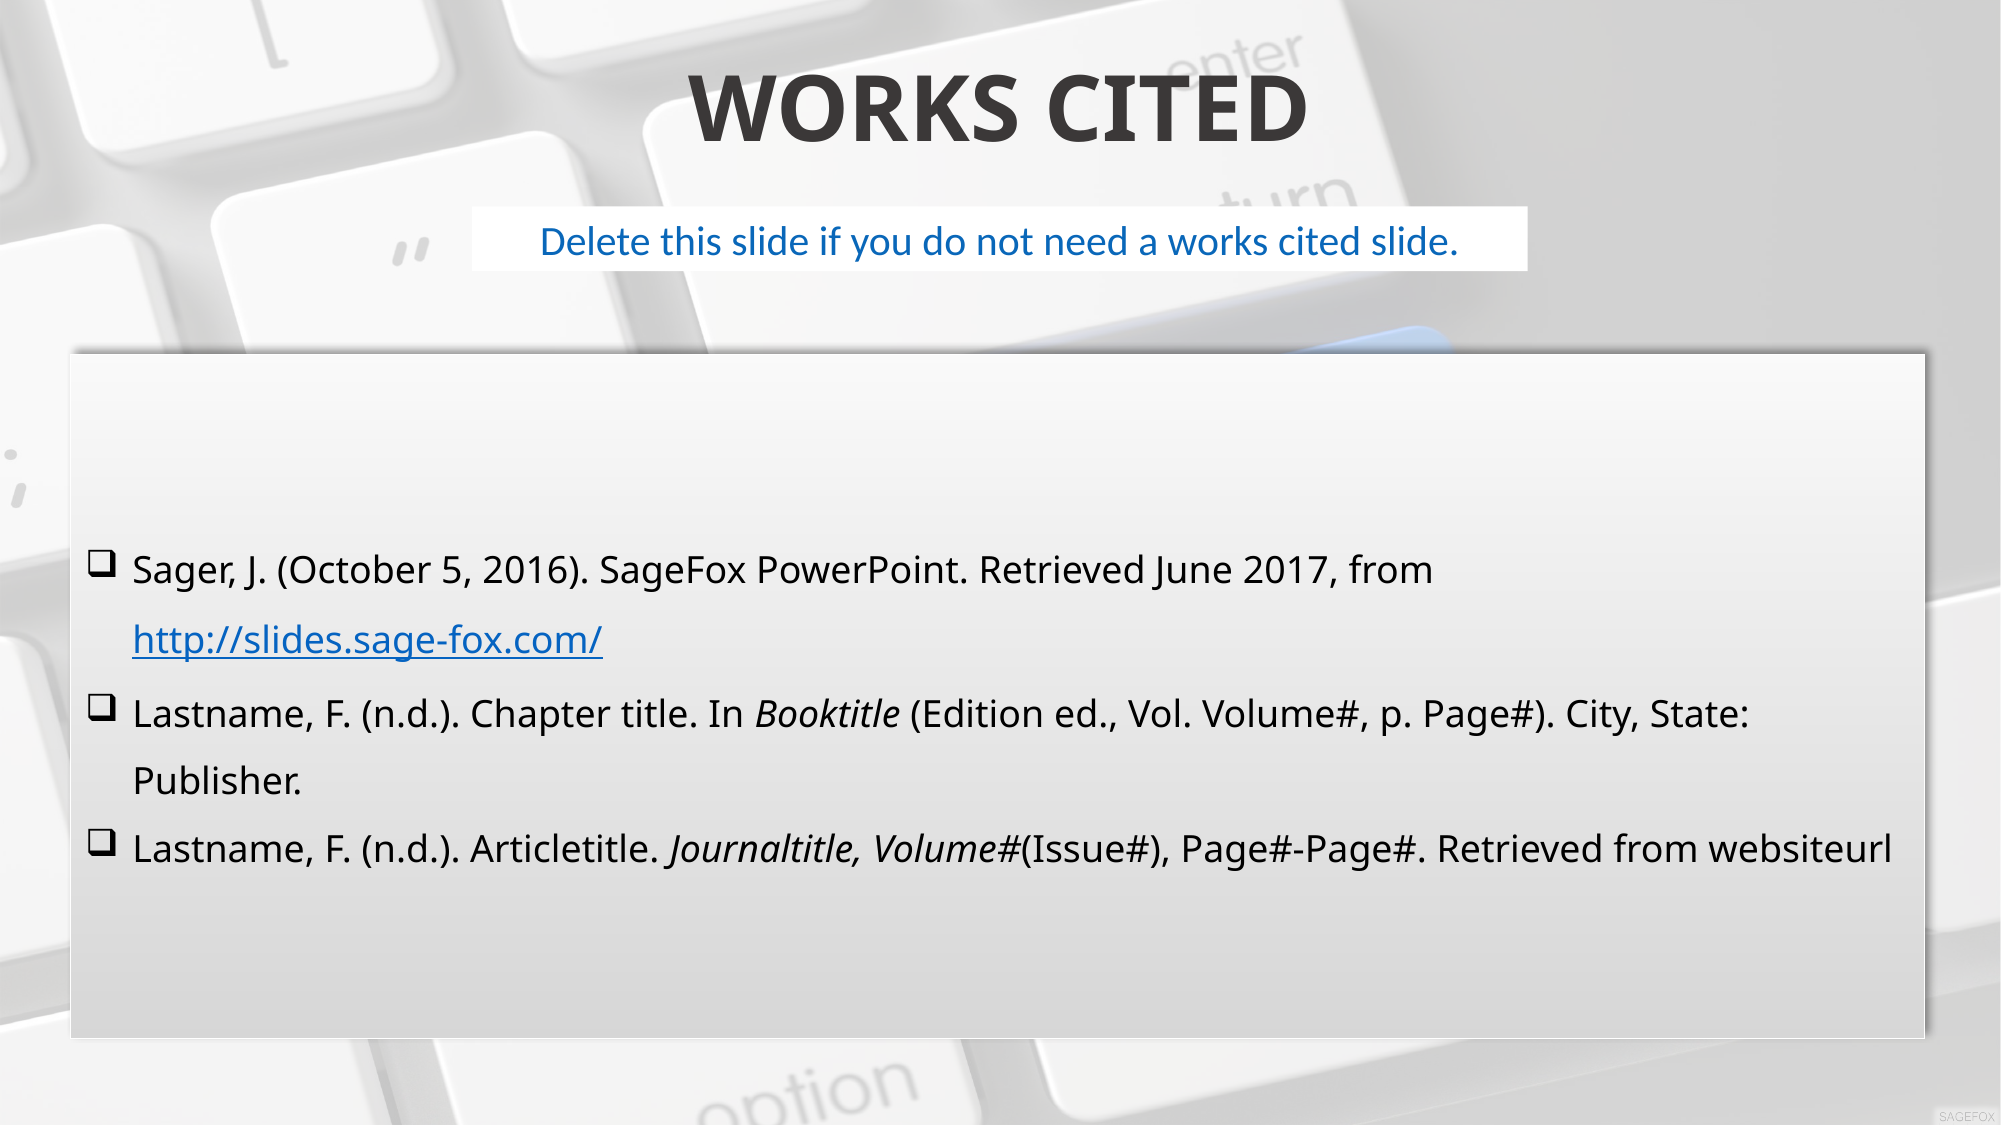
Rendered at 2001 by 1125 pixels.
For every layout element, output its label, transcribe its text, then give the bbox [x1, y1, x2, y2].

text_box WORKS CITED [548, 42, 1452, 167]
text_box Sager, J. (October 5, 2016). SageFox PowerPoint. Retrieved June 2017, from http://slides.sage-fox.com/ Lastname, F. (n.d.). Chapter title. In Booktitle (Edition ed., Vol. Volume#, p. Page#). City, State: Publisher. Lastname, F. (n.d.). Articletitle. Journaltitle, Volume#(Issue#), Page#-Page#. Retrieved from websiteurl [70, 354, 1925, 1039]
text_box Delete this slide if you do not need a works cited slide. [472, 206, 1528, 272]
